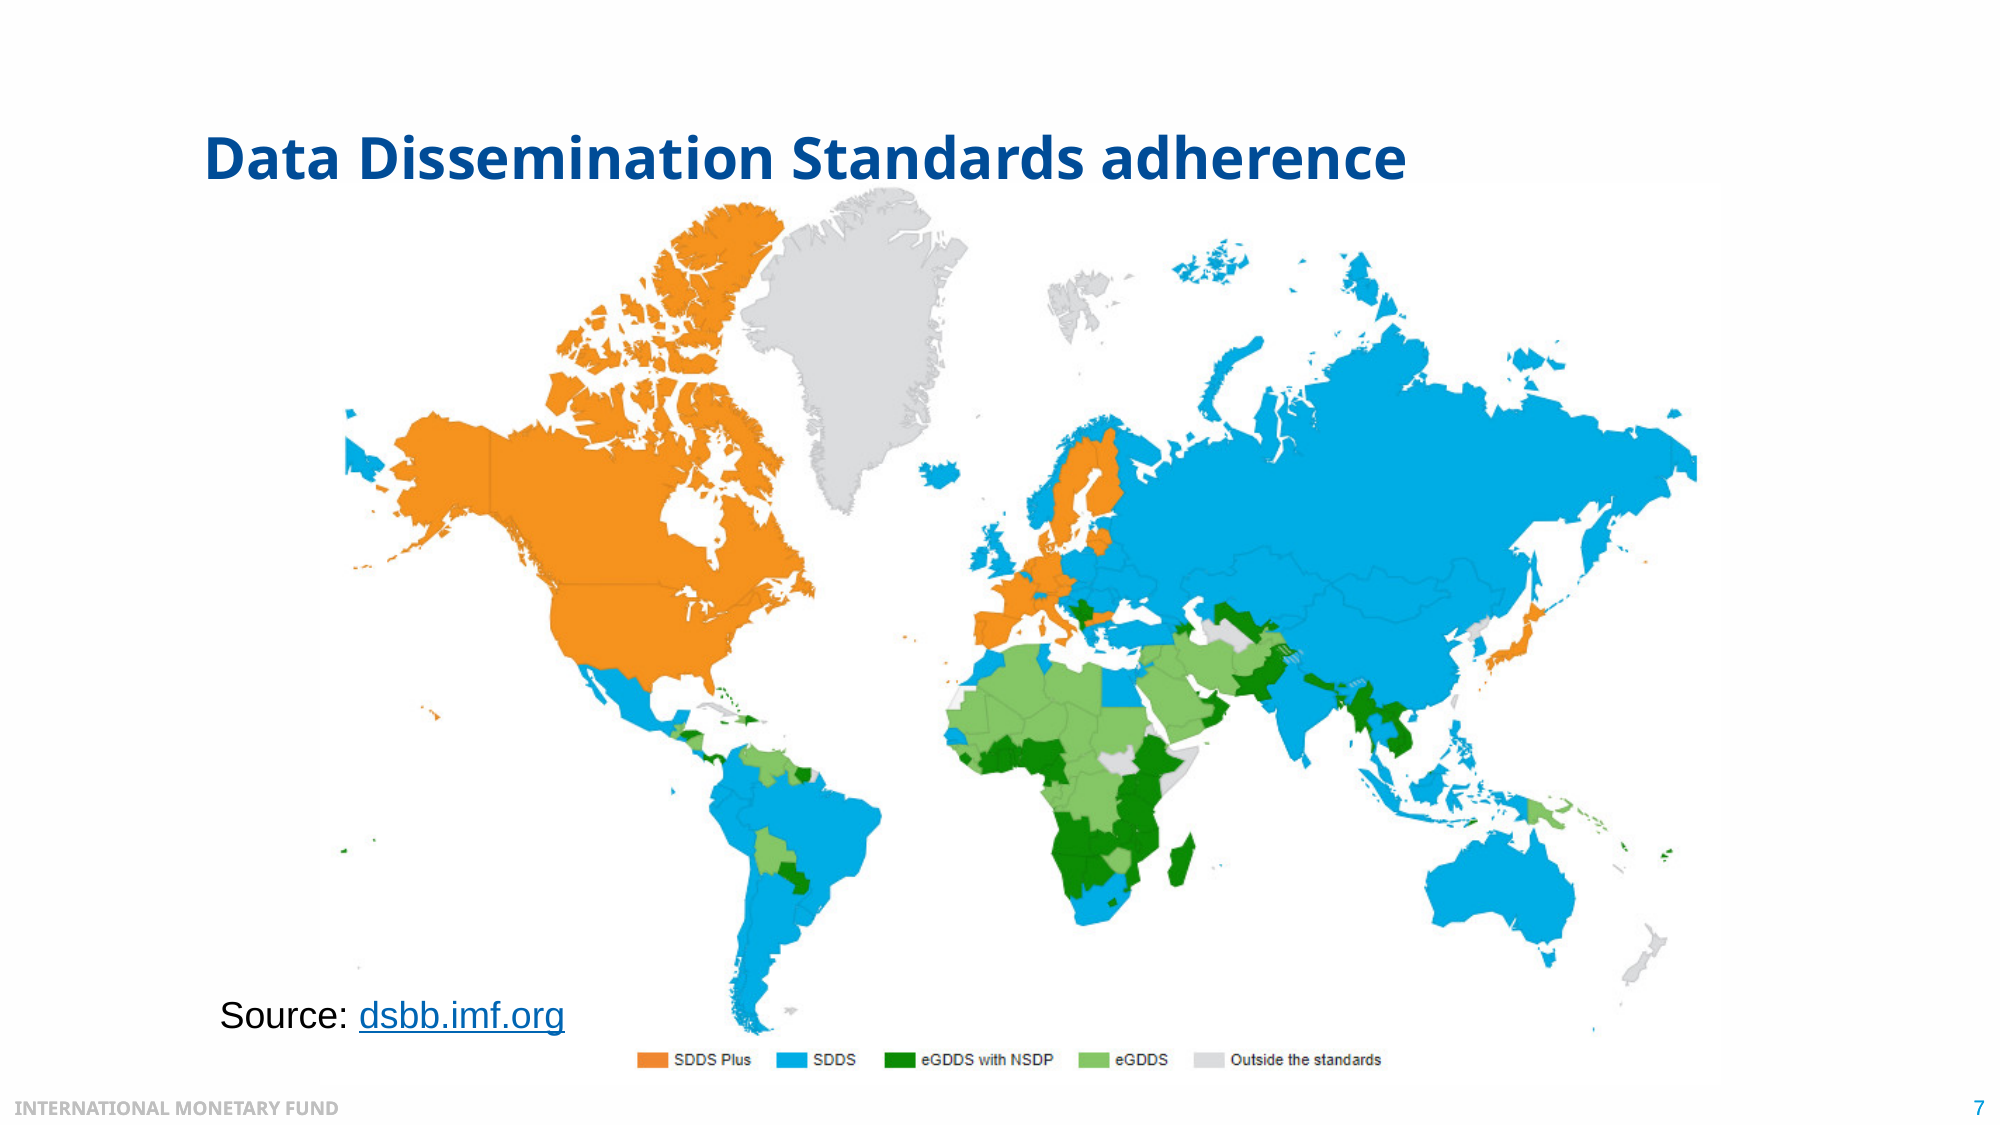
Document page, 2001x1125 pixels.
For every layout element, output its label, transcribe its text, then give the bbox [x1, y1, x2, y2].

picture [320, 183, 1721, 1086]
title Data Dissemination Standards adherence [203, 80, 1798, 242]
text_box Source: dsbb.imf.org [204, 983, 315, 1044]
